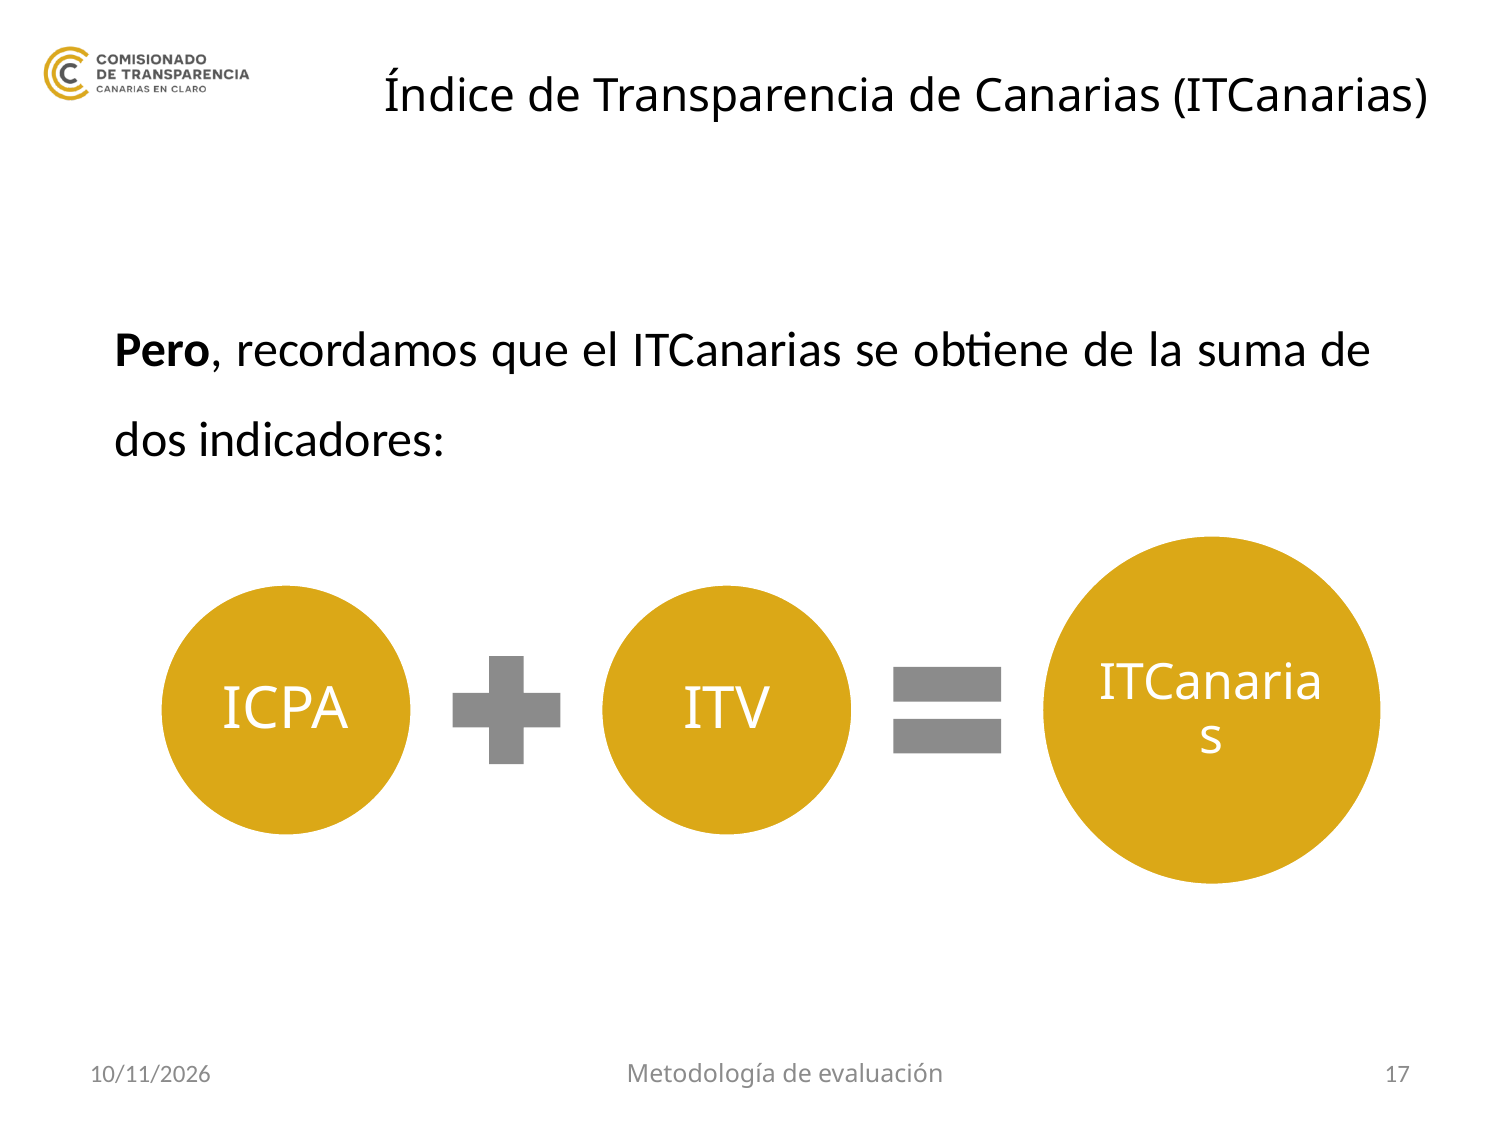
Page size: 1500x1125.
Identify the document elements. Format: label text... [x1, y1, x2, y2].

text_box 17 [1340, 1042, 1425, 1103]
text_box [159, 491, 1384, 929]
text_box 25/04/2019 [74, 1042, 231, 1103]
picture [0, 0, 294, 147]
text_box Pero, recordamos que el ITCanarias se obtiene de la suma de dos indicadores: [100, 278, 1388, 542]
text_box Metodología de evaluación [277, 1042, 1294, 1103]
text_box Índice de Transparencia de Canarias (ITCanarias) [312, 0, 1500, 188]
